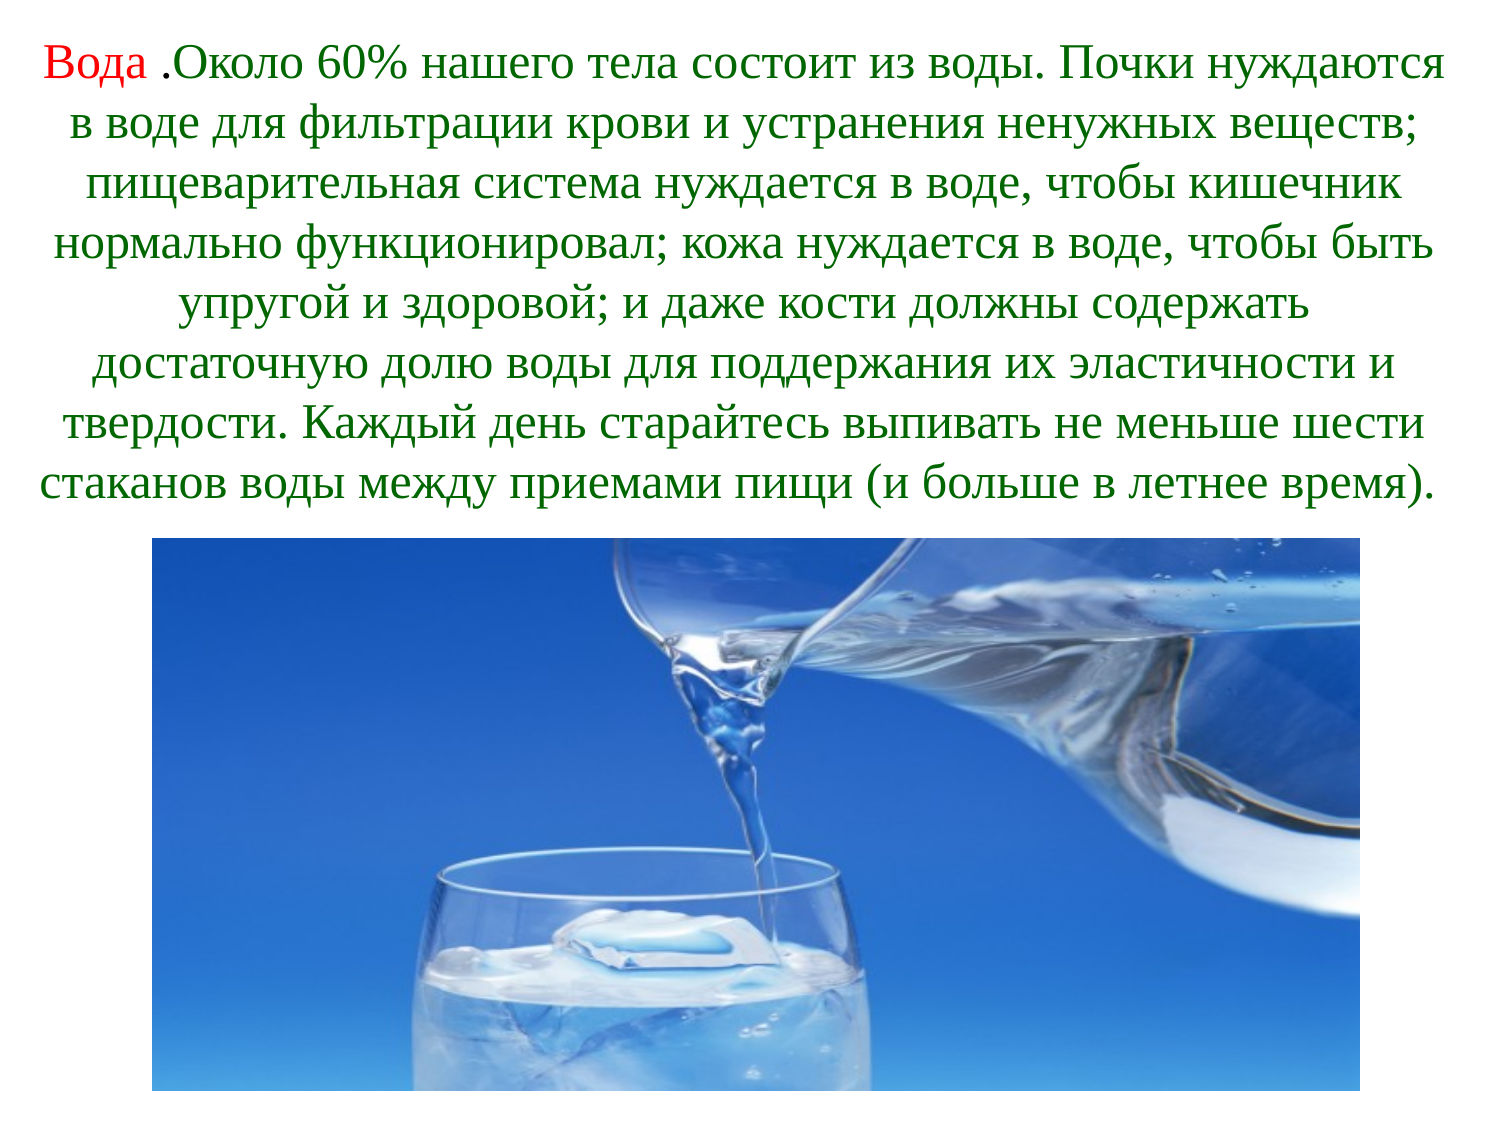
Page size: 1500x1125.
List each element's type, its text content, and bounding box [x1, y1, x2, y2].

title Вода .Около 60% нашего тела состоит из воды. Почки нуждаются в воде для фильтрации крови и устранения ненужных веществ; пищеварительная система нуждается в воде, чтобы кишечник нормально функционировал; кожа нуждается в воде, чтобы быть упругой и здоровой; и даже кости должны содержать достаточную долю воды для поддержания их эластичности и твердости. Каждый день старайтесь выпивать не меньше шести стаканов воды между приемами пищи (и больше в летнее время). [23, 0, 1465, 598]
picture [152, 538, 1360, 1091]
